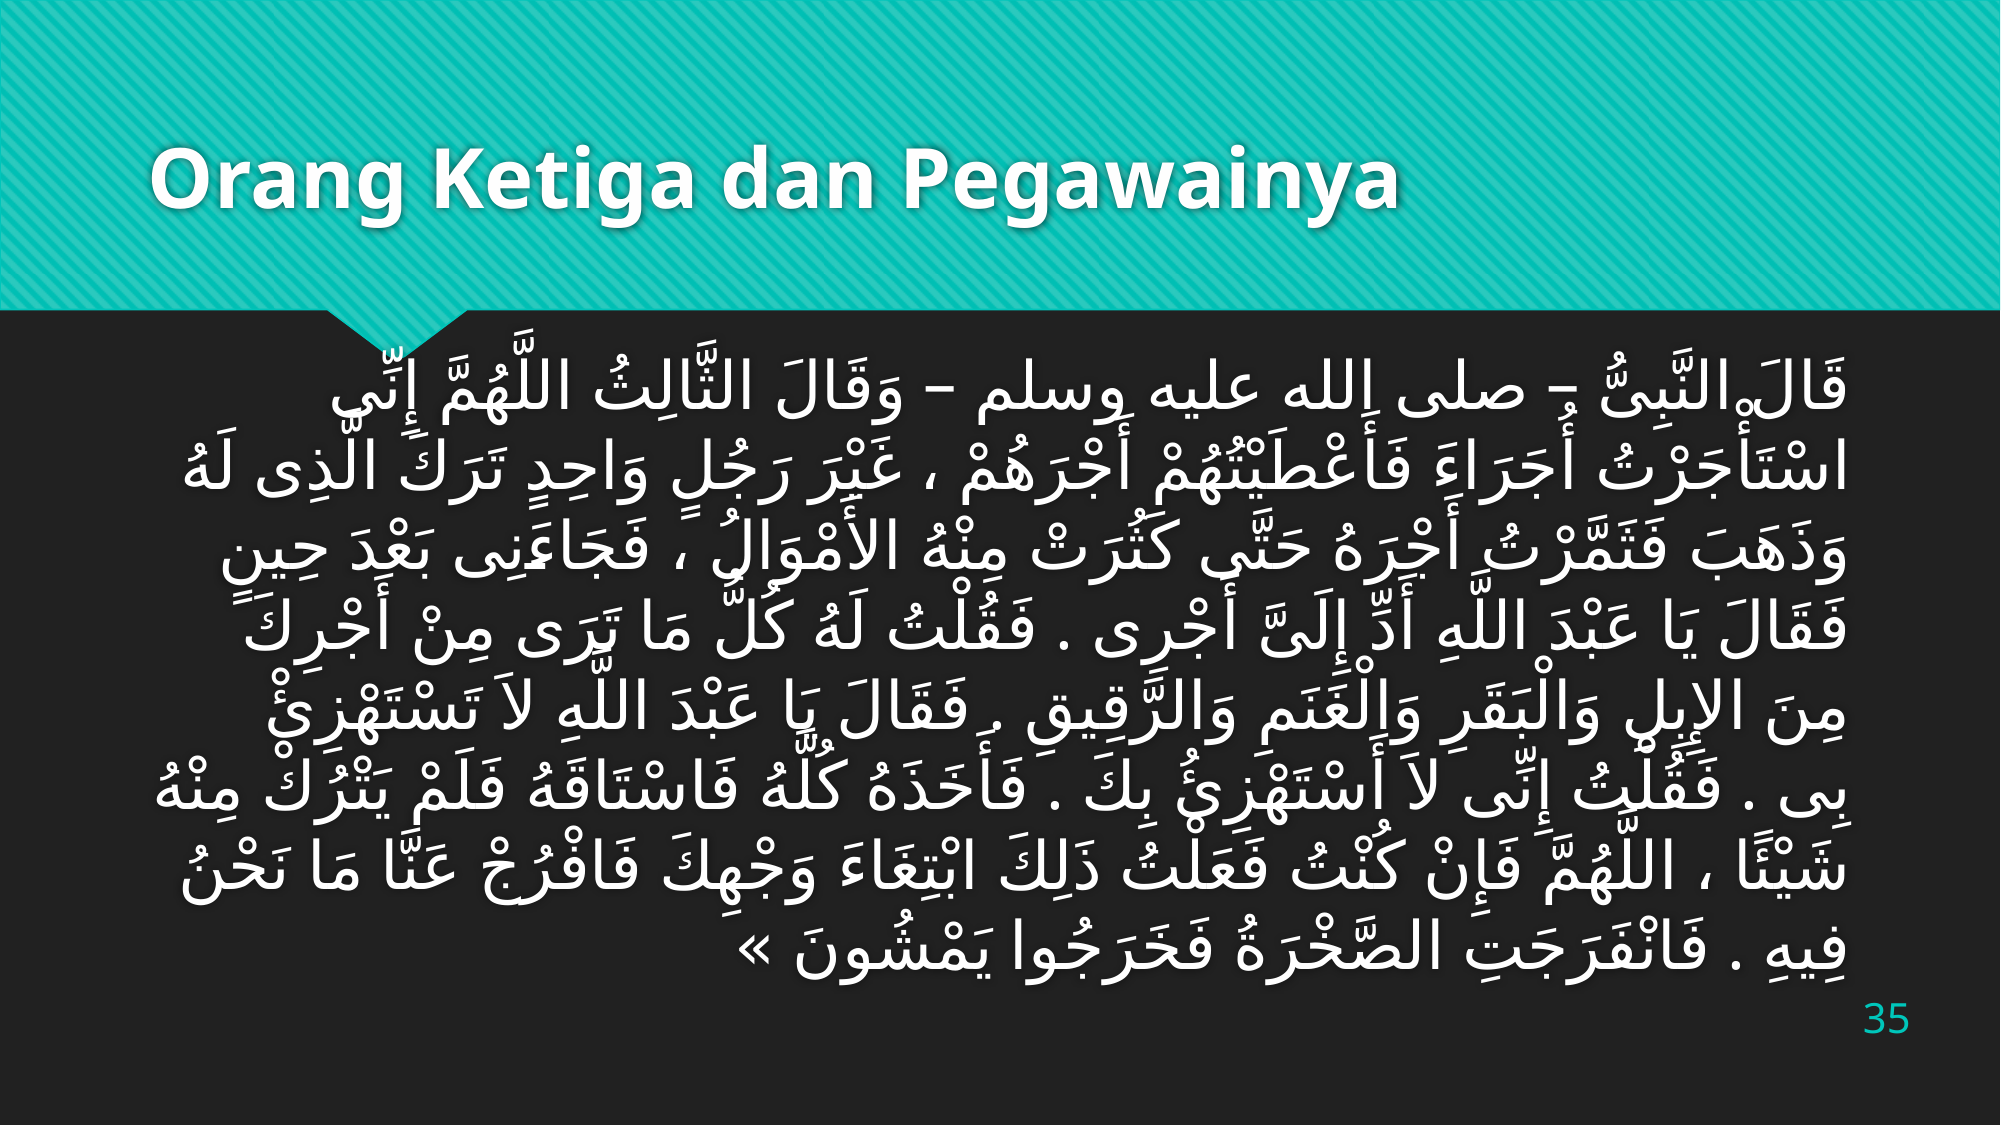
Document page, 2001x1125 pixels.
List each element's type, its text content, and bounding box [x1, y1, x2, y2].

list قَالَ النَّبِىُّ – صلى الله عليه وسلم – وَقَالَ الثَّالِثُ اللَّهُمَّ إِنِّى اسْتَأْجَرْتُ أُجَرَاءَ فَأَعْطَيْتُهُمْ أَجْرَهُمْ ، غَيْرَ رَجُلٍ وَاحِدٍ تَرَكَ الَّذِى لَهُ وَذَهَبَ فَثَمَّرْتُ أَجْرَهُ حَتَّى كَثُرَتْ مِنْهُ الأَمْوَالُ ، فَجَاءَنِى بَعْدَ حِينٍ فَقَالَ يَا عَبْدَ اللَّهِ أَدِّ إِلَىَّ أَجْرِى . فَقُلْتُ لَهُ كُلُّ مَا تَرَى مِنْ أَجْرِكَ مِنَ الإِبِلِ وَالْبَقَرِ وَالْغَنَمِ وَالرَّقِيقِ . فَقَالَ يَا عَبْدَ اللَّهِ لاَ تَسْتَهْزِئْ بِى . فَقُلْتُ إِنِّى لاَ أَسْتَهْزِئُ بِكَ . فَأَخَذَهُ كُلَّهُ فَاسْتَاقَهُ فَلَمْ يَتْرُكْ مِنْهُ شَيْئًا ، اللَّهُمَّ فَإِنْ كُنْتُ فَعَلْتُ ذَلِكَ ابْتِغَاءَ وَجْهِكَ فَافْرُجْ عَنَّا مَا نَحْنُ فِيهِ . فَانْفَرَجَتِ الصَّخْرَةُ فَخَرَجُوا يَمْشُونَ » [134, 364, 1866, 962]
title Orang Ketiga dan Pegawainya [132, 73, 1868, 233]
slide_number 35 [1751, 970, 1926, 1051]
